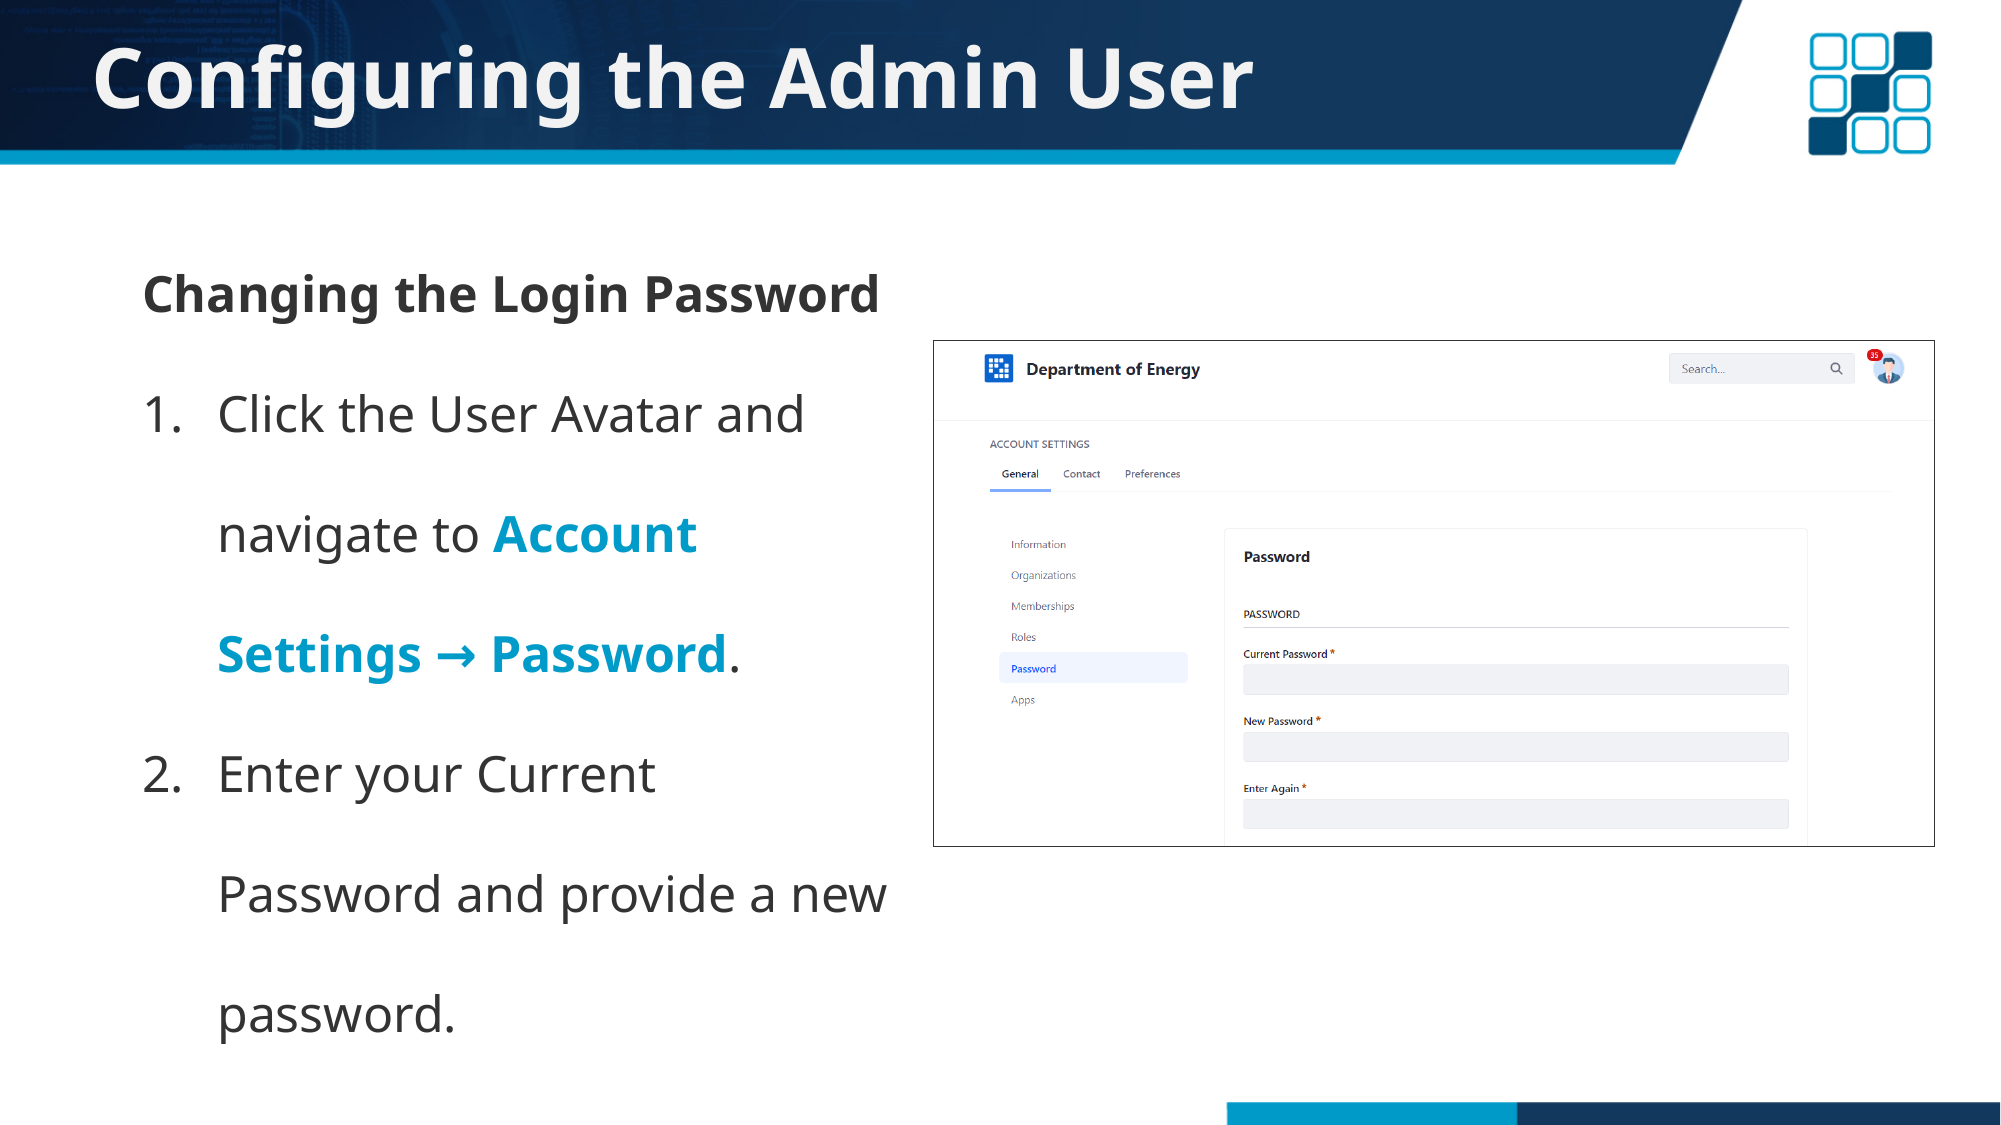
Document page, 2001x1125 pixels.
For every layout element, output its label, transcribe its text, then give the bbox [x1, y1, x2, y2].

text_box Changing the Login Password Click the User Avatar and navigate to Account Settings → Password. Enter your Current Password and provide a new password. [127, 195, 911, 1050]
title Configuring the Admin User [76, 33, 1552, 131]
picture [0, 0, 2001, 1125]
